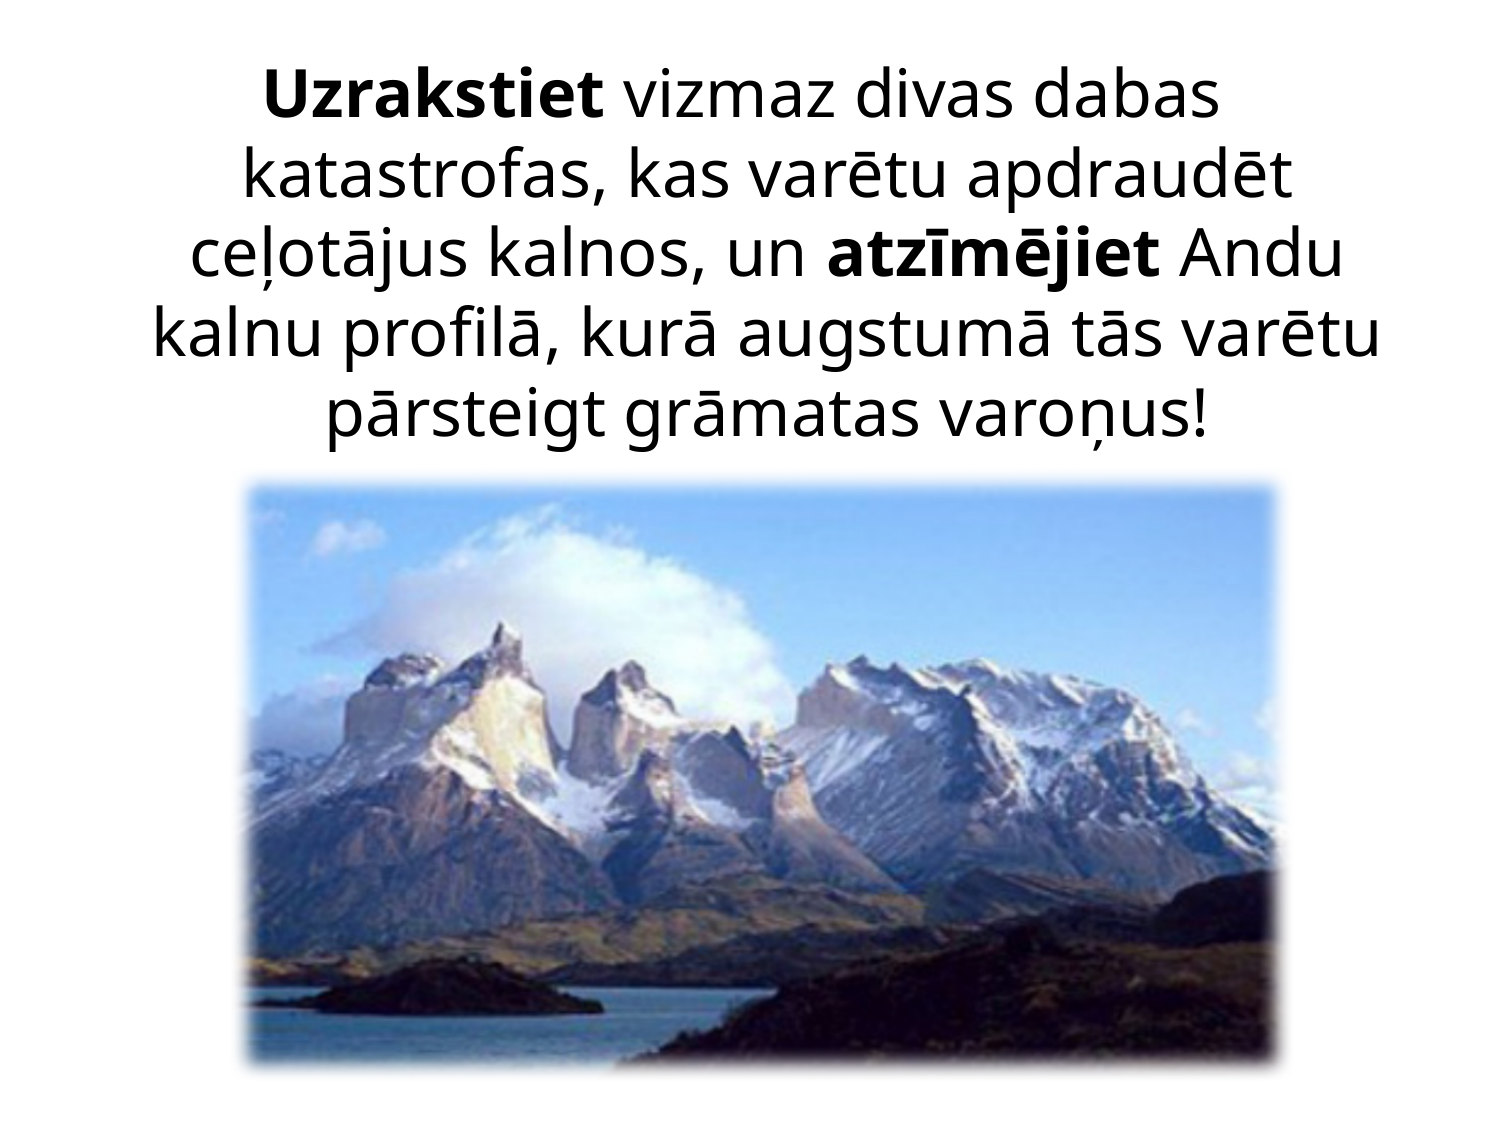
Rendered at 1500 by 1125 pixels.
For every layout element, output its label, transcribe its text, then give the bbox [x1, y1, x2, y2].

list Uzrakstiet vizmaz divas dabas katastrofas, kas varētu apdraudēt ceļotājus kalnos, un atzīmējiet Andu kalnu profilā, kurā augstumā tās varētu pārsteigt grāmatas varoņus! [64, 42, 1415, 786]
picture [229, 467, 1294, 1083]
